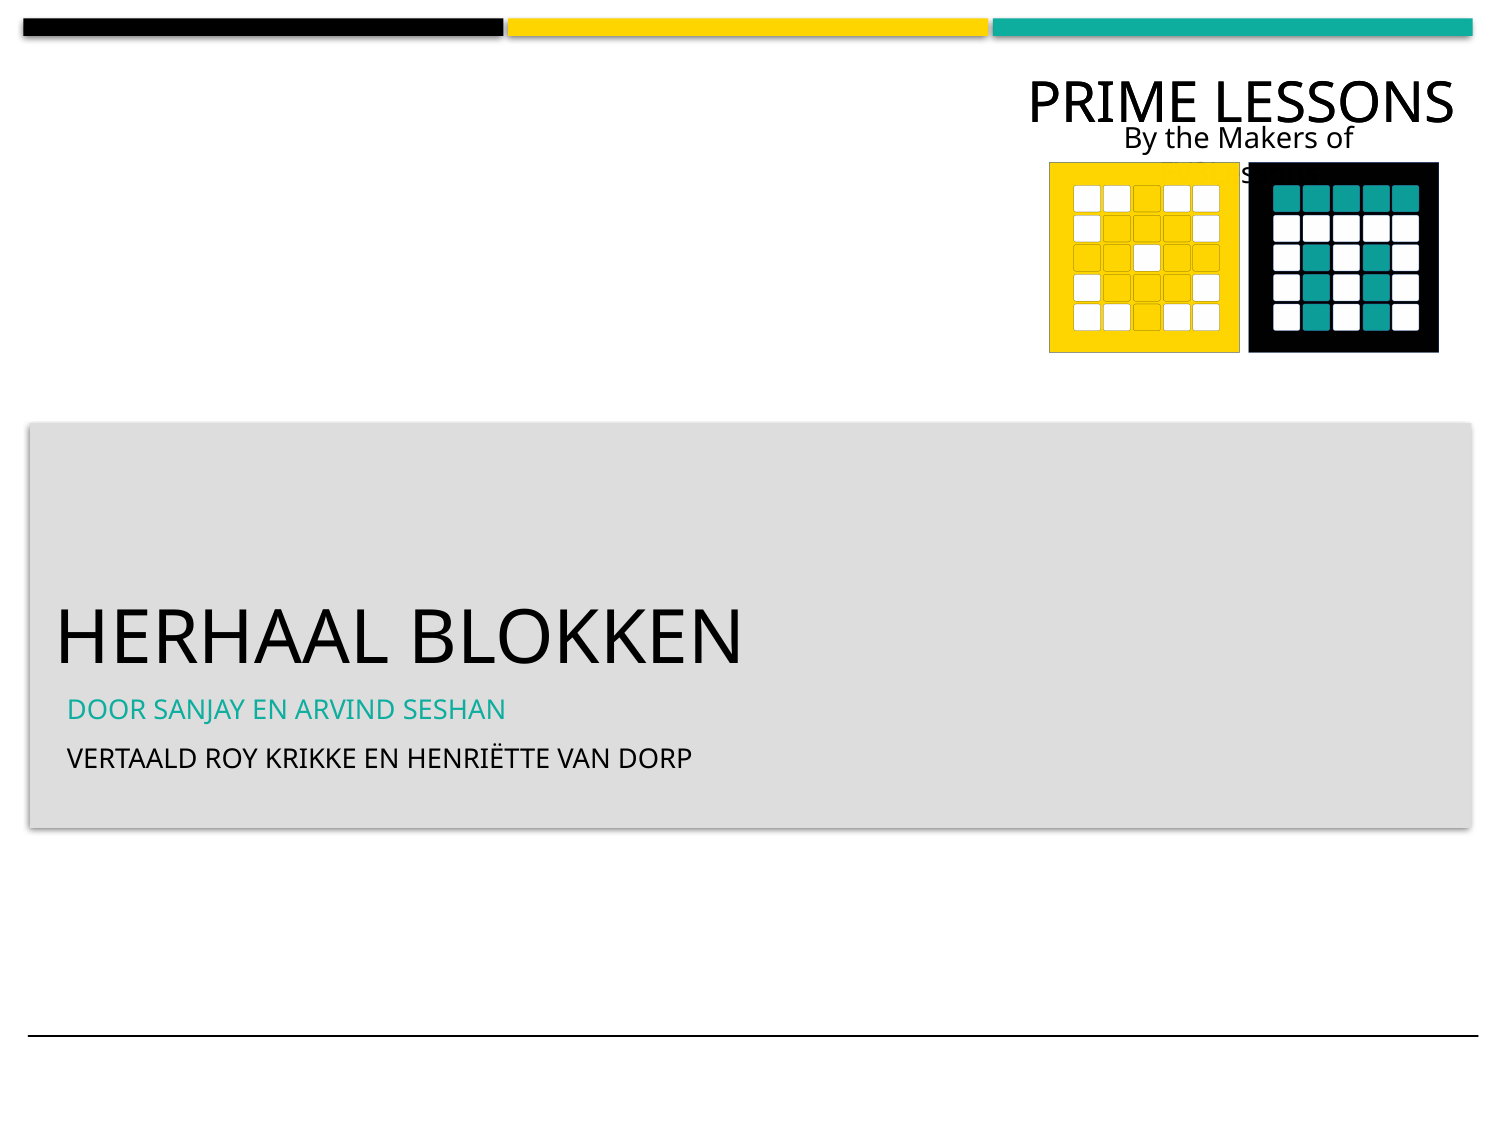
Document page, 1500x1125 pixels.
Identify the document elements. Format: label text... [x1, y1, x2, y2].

picture [1049, 162, 1240, 353]
title Herhaal blokken [39, 439, 1439, 686]
subtitle DOOR SANJAY EN ARVIND SESHAN Vertaald roy krikke en henriëtte van dorp [51, 685, 994, 782]
picture [1248, 162, 1439, 353]
